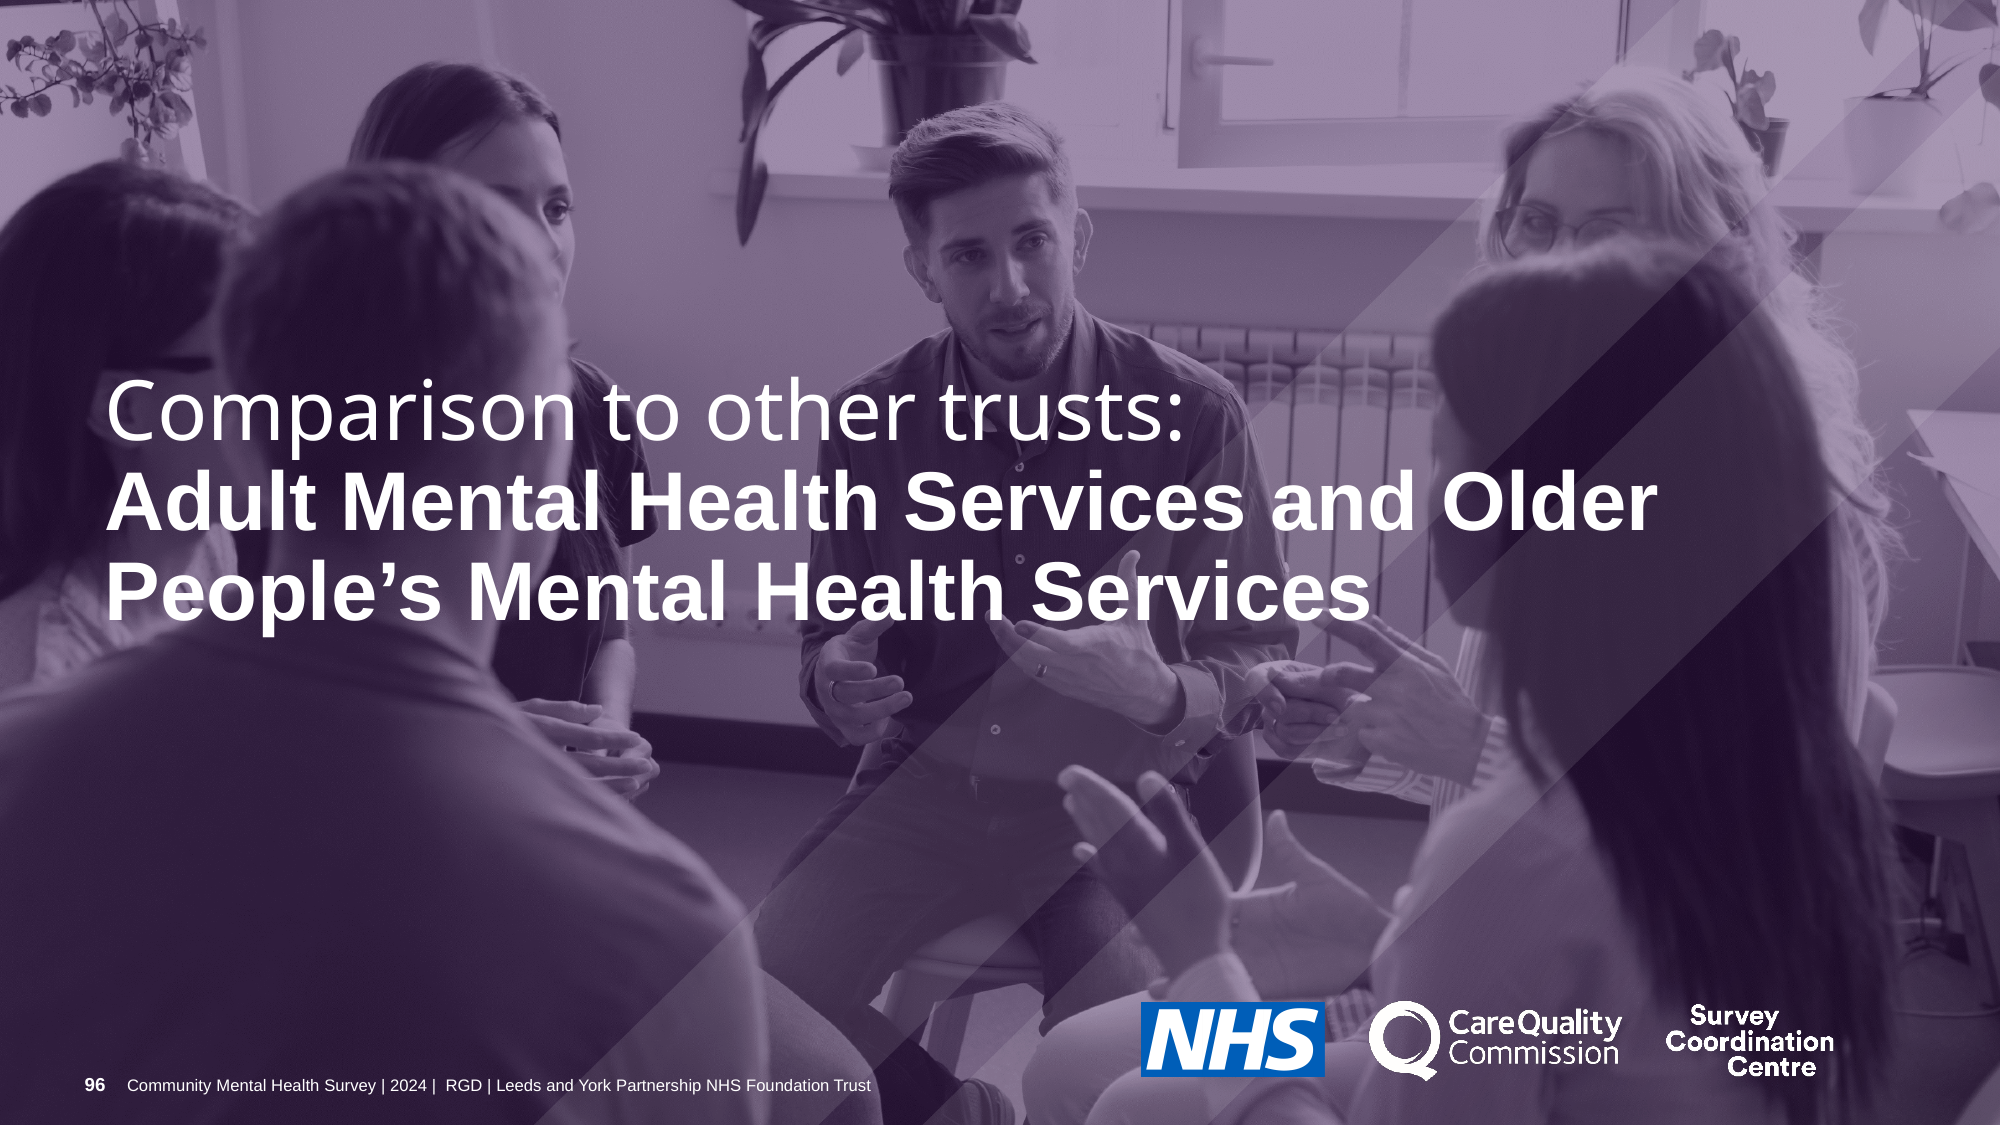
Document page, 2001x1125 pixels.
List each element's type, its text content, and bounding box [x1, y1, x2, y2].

picture [1357, 989, 1629, 1091]
picture [1663, 1001, 1836, 1079]
text_box Comparison to other trusts: Adult Mental Health Services and Older People’s Mental Health Services [104, 368, 1749, 639]
picture [1141, 1002, 1325, 1077]
text_box 96 [84, 1065, 122, 1125]
